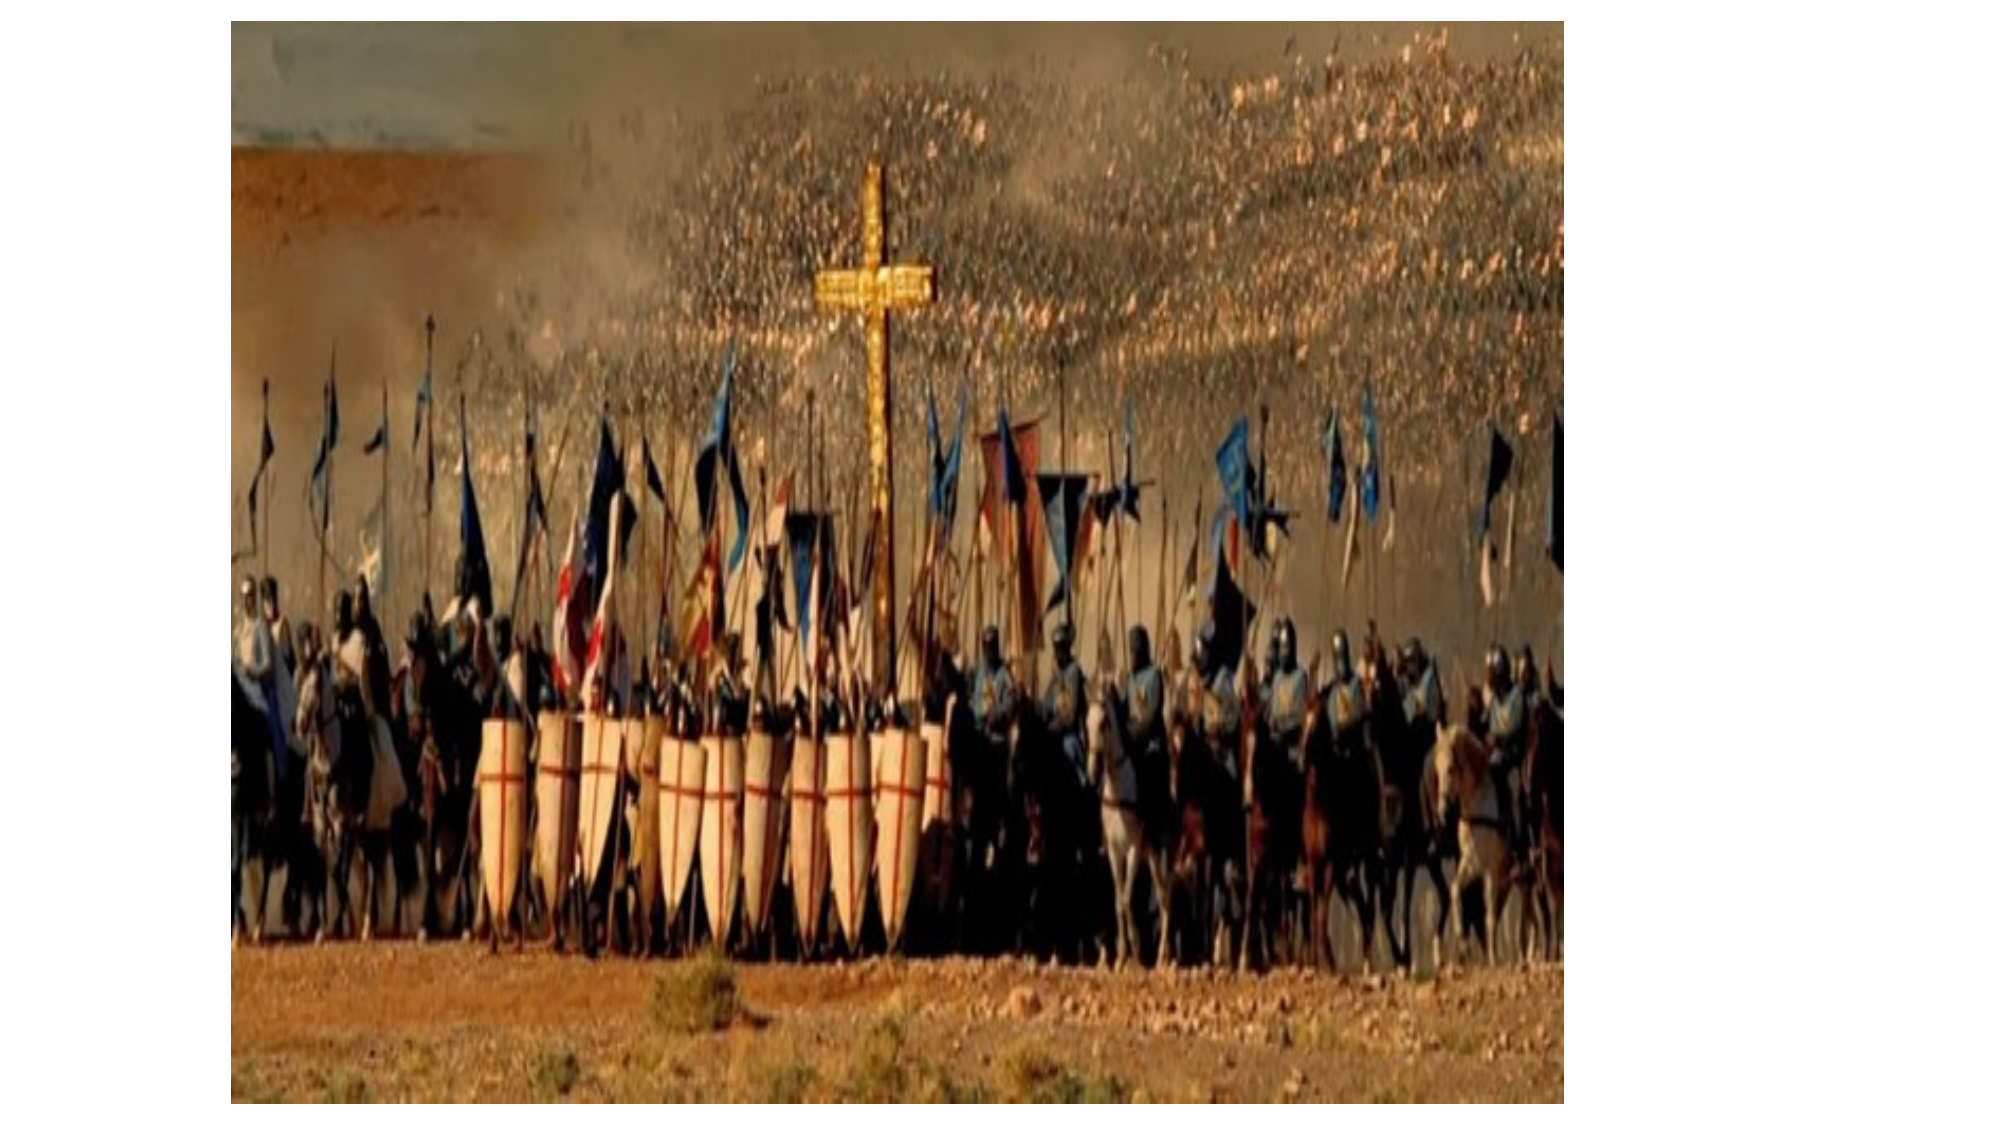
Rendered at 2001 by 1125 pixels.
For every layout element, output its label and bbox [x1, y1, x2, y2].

picture [231, 21, 1564, 1104]
